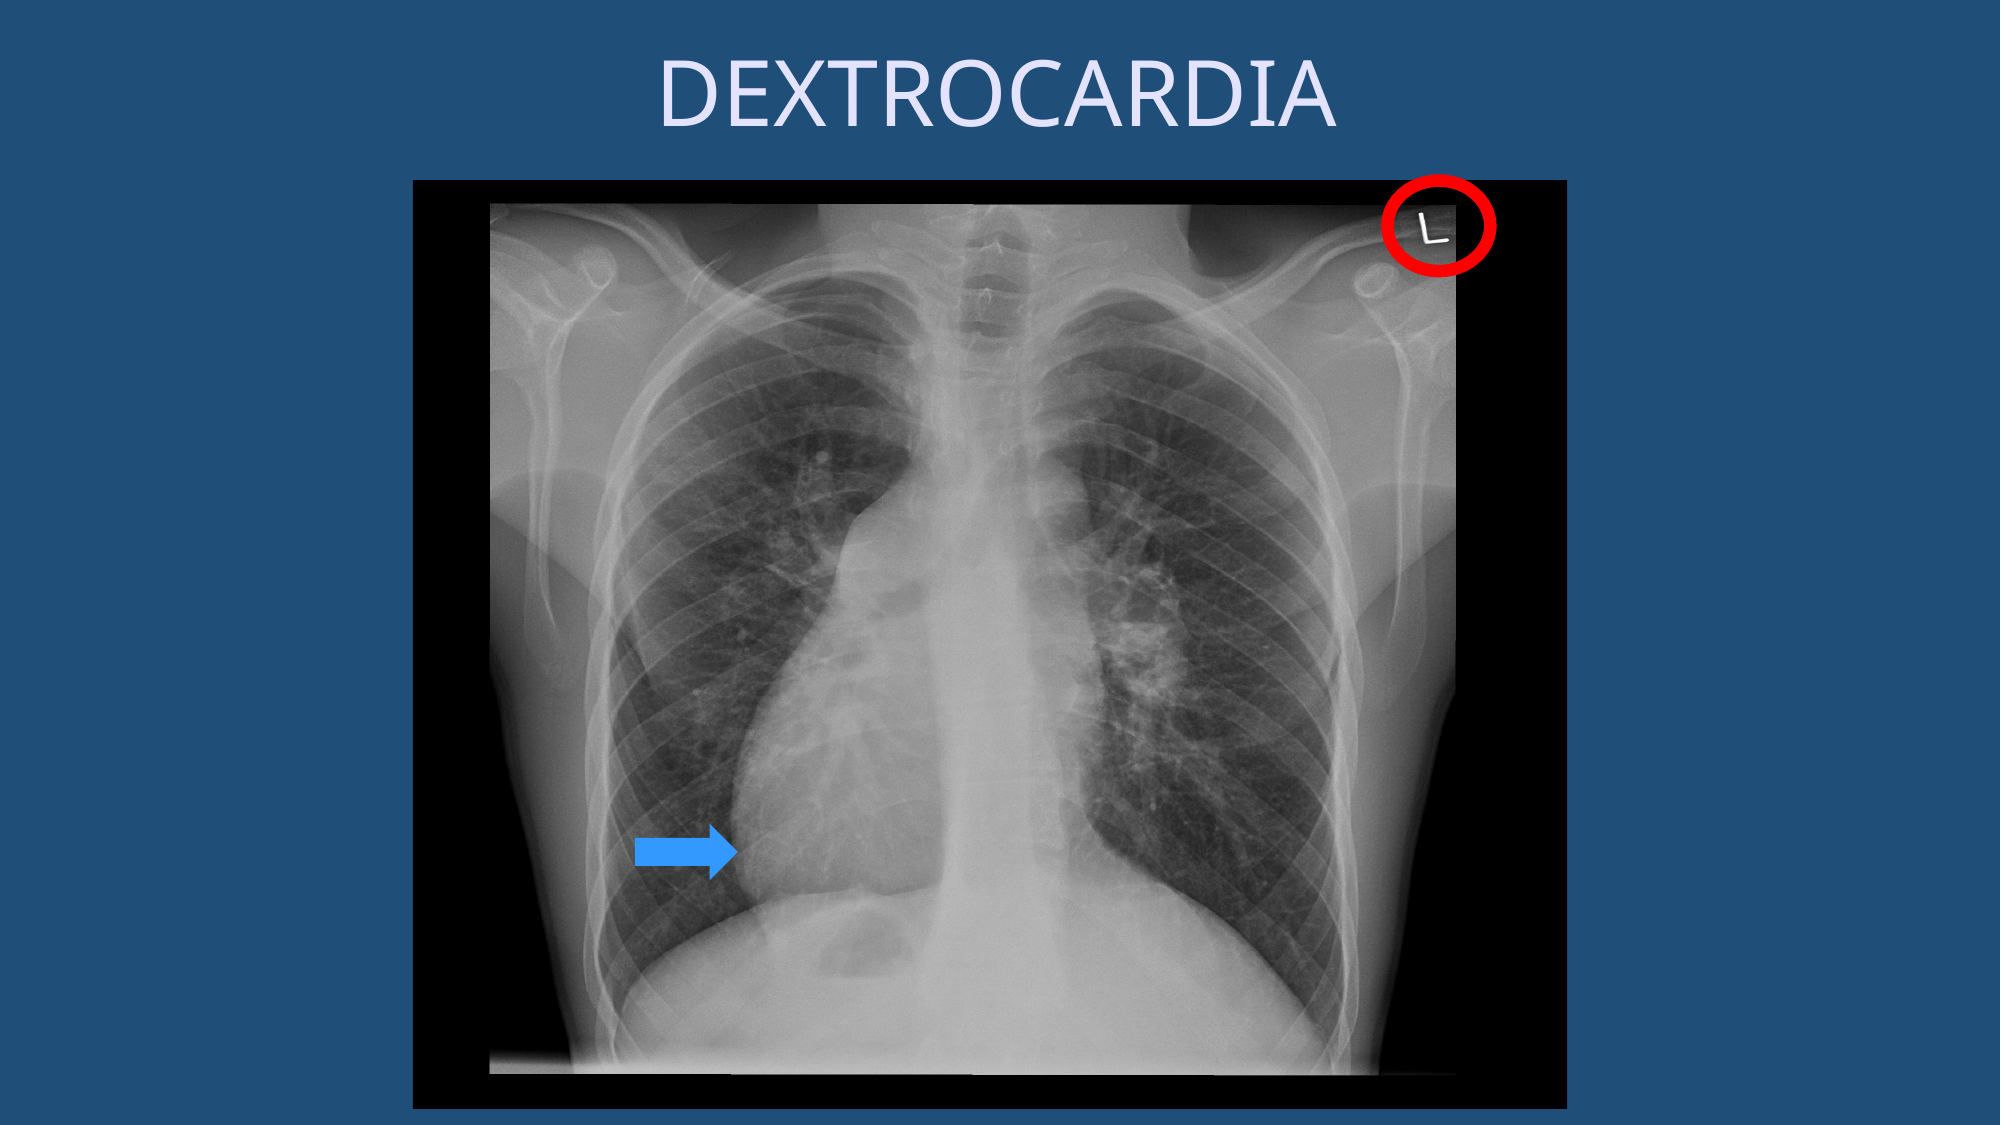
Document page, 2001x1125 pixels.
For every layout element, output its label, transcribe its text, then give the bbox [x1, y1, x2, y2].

text_box [1387, 180, 1491, 272]
text_box DEXTROCARDIA [654, 69, 1360, 142]
text_box [634, 823, 738, 881]
text_box [412, 180, 1568, 1110]
